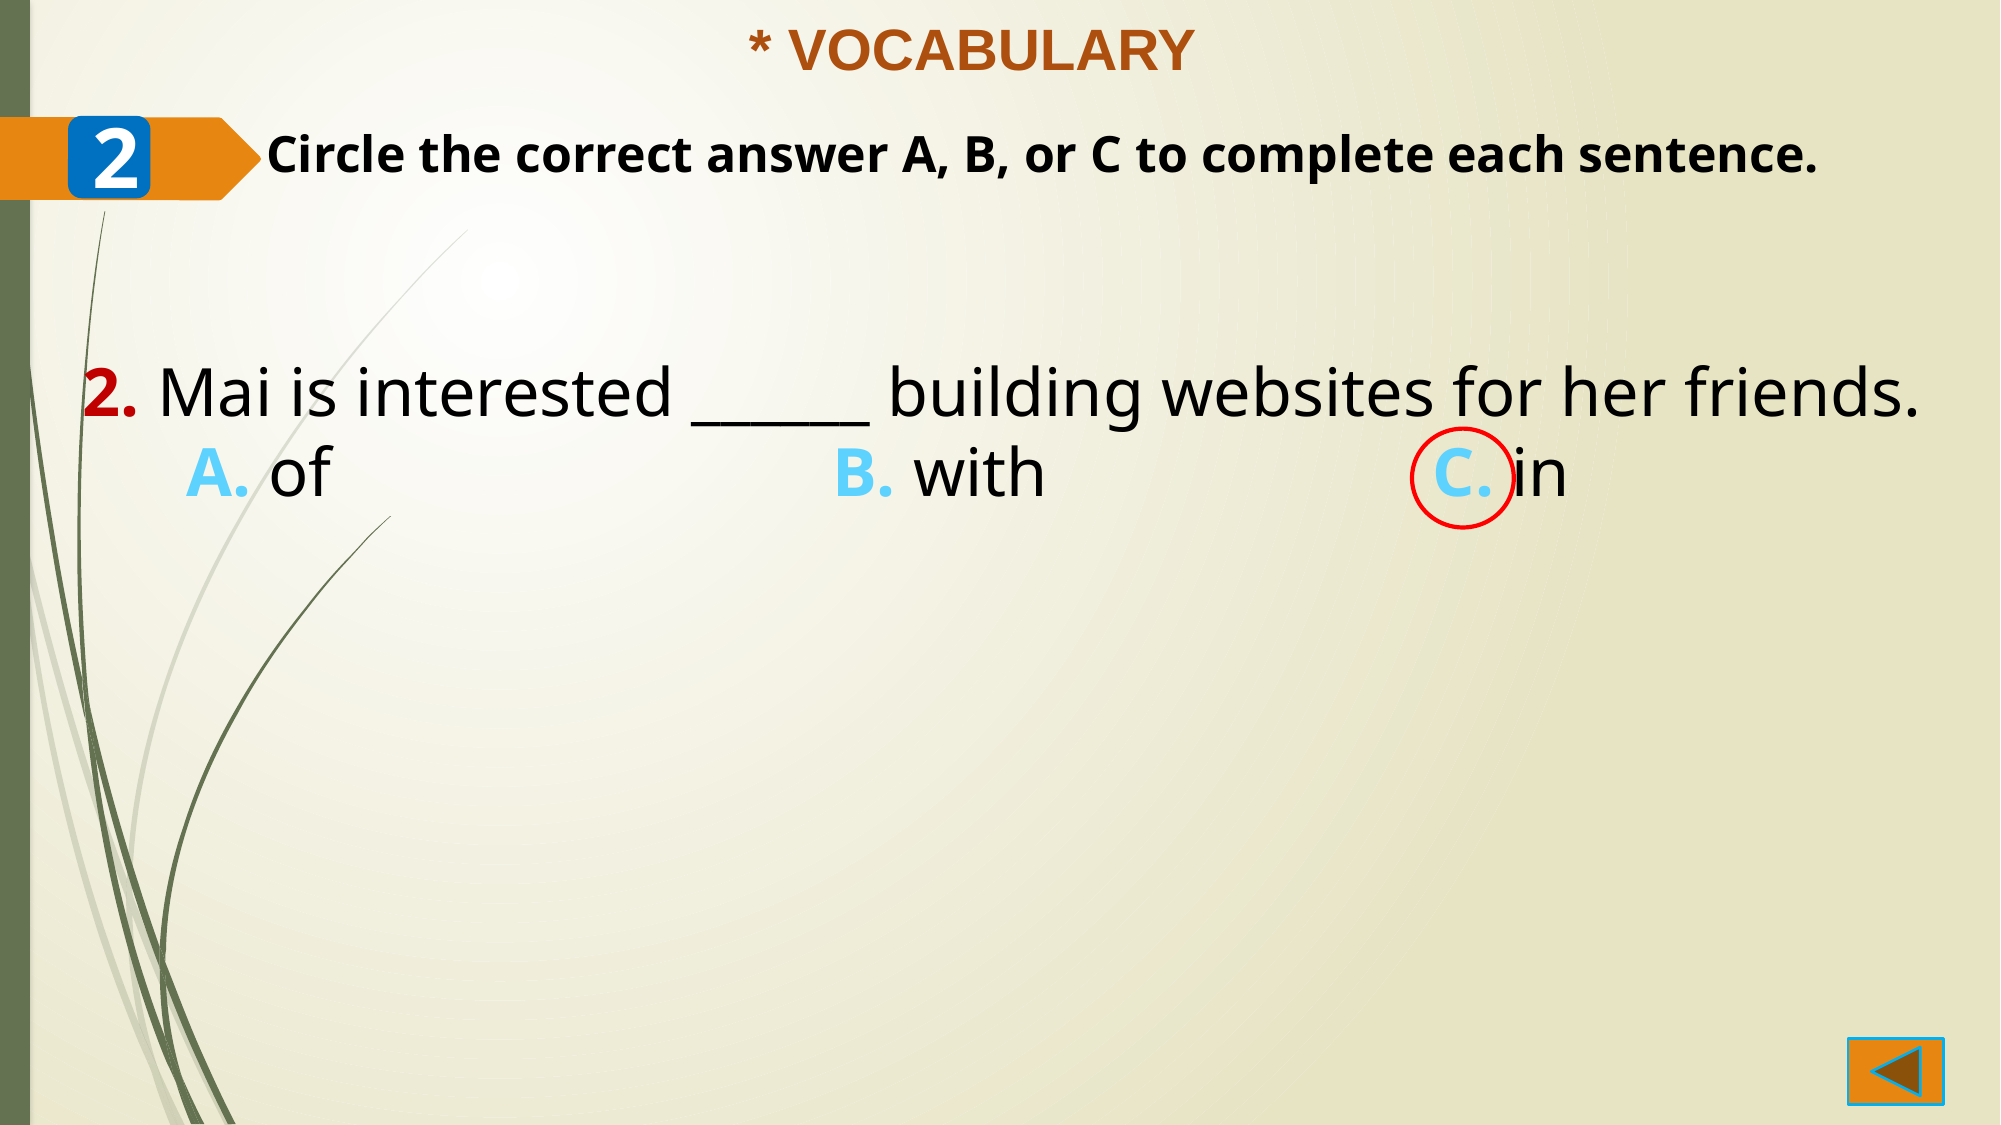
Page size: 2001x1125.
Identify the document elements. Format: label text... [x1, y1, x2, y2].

text_box [143, 116, 152, 199]
text_box [1847, 1037, 1945, 1106]
text_box 2 [77, 97, 143, 213]
text_box 2. Mai is interested ______ building websites for her friends. A. of B. with C. in [68, 262, 2000, 597]
text_box Circle the correct answer A, B, or C to complete each sentence. [251, 115, 2000, 190]
text_box [0, 0, 2000, 74]
text_box [66, 115, 77, 199]
text_box [0, 74, 2000, 150]
text_box [1412, 428, 1514, 528]
